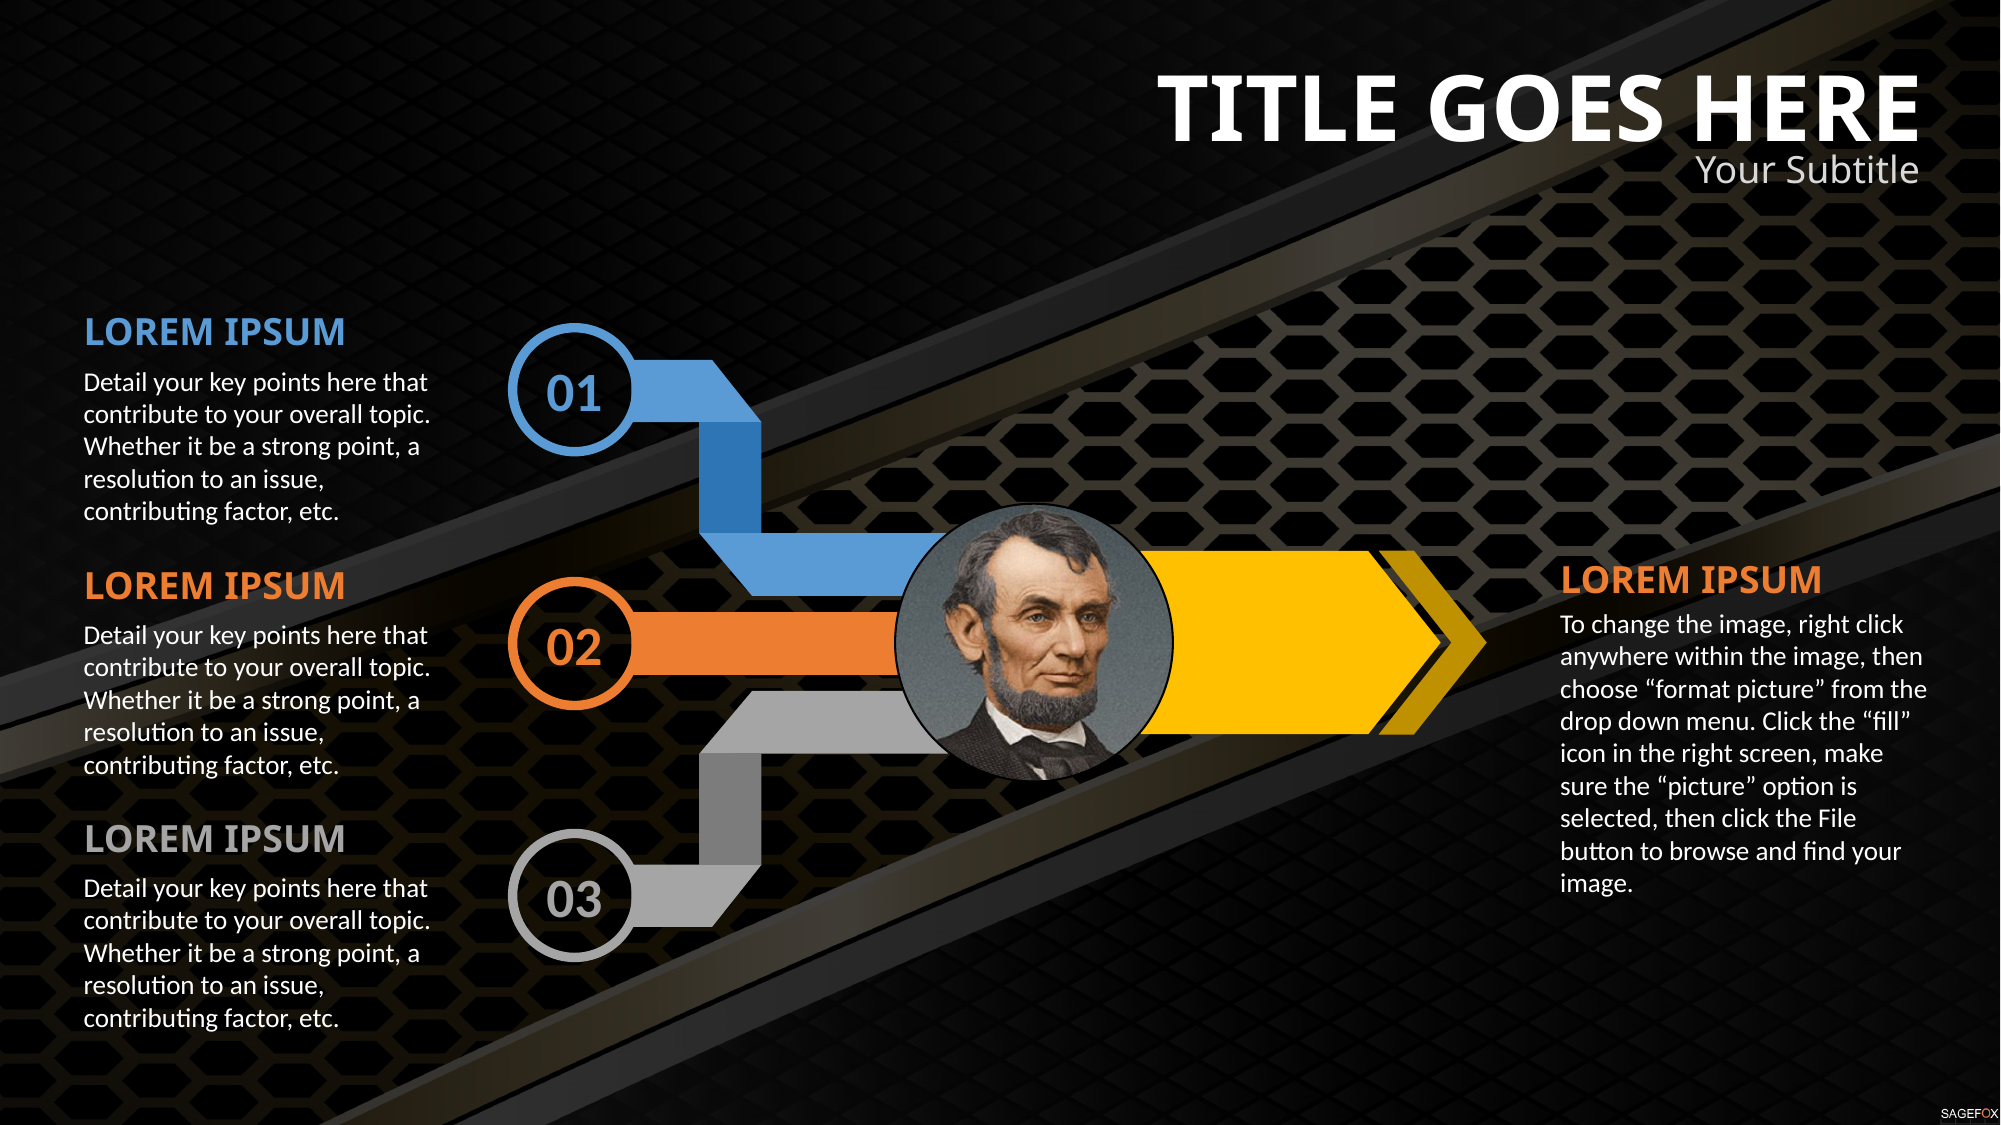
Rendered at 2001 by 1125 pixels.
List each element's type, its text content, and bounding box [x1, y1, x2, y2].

text_box [631, 612, 897, 675]
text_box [631, 359, 949, 597]
text_box LOREM IPSUM Detail your key points here that contribute to your overall topic. Whether it be a strong point, a resolution to an issue, contributing factor, etc. [68, 301, 469, 534]
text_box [631, 690, 949, 927]
text_box 02 [512, 581, 637, 706]
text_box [1140, 550, 1487, 735]
text_box LOREM IPSUM Detail your key points here that contribute to your overall topic. Whether it be a strong point, a resolution to an issue, contributing factor, etc. [68, 554, 469, 787]
text_box [894, 502, 1140, 783]
text_box 03 [512, 833, 631, 958]
text_box 01 [512, 327, 631, 452]
picture [0, 0, 2001, 1125]
text_box LOREM IPSUM Detail your key points here that contribute to your overall topic. Whether it be a strong point, a resolution to an issue, contributing factor, etc. [68, 807, 469, 1040]
text_box LOREM IPSUM To change the image, right click anywhere within the image, then choose “format picture” from the drop down menu. Click the “fill” icon in the right screen, make sure the “picture” option is selected, then click the File button to browse and find your image. [1545, 548, 1945, 906]
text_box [1035, 42, 1939, 199]
